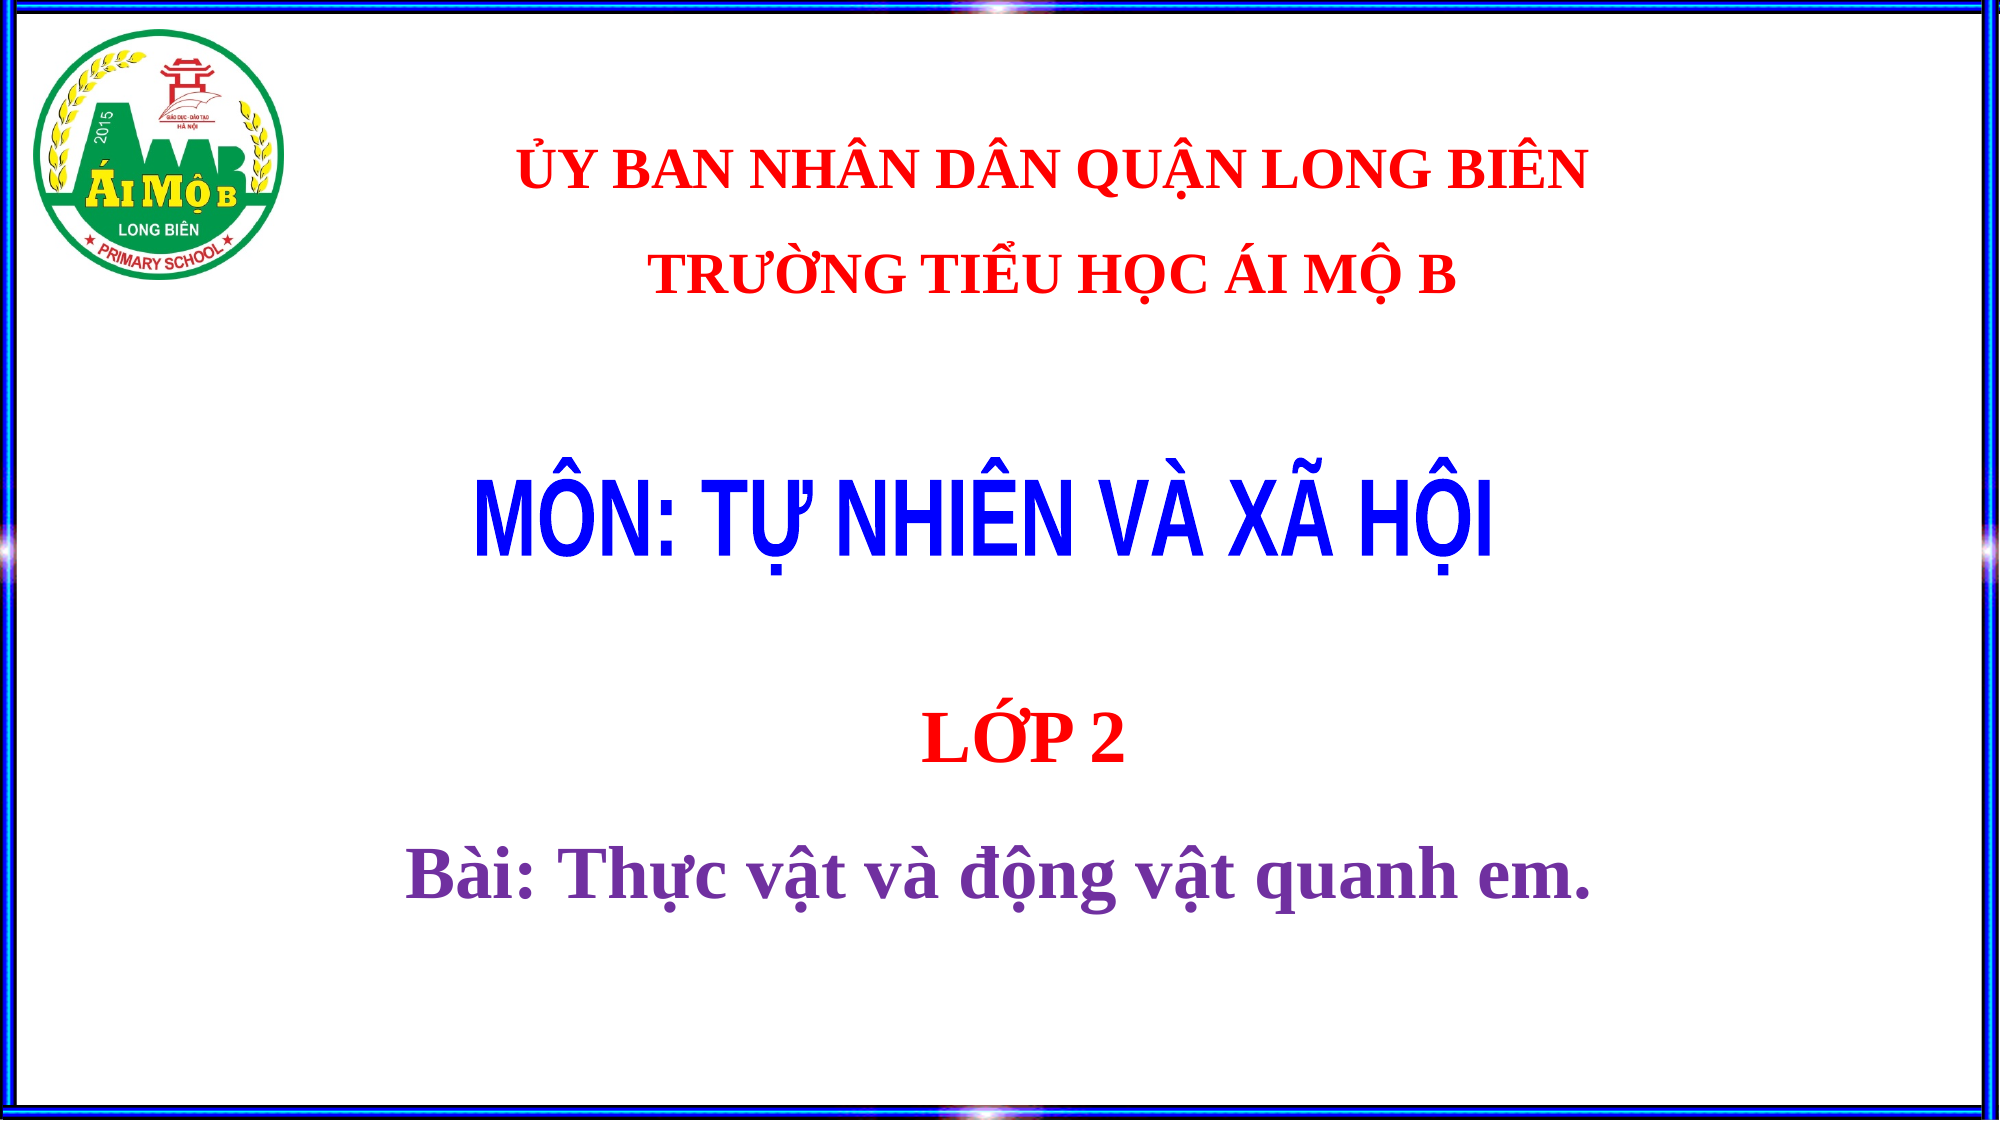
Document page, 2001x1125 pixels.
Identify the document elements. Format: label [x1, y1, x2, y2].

picture [33, 29, 284, 280]
text_box [0, 0, 2000, 1120]
